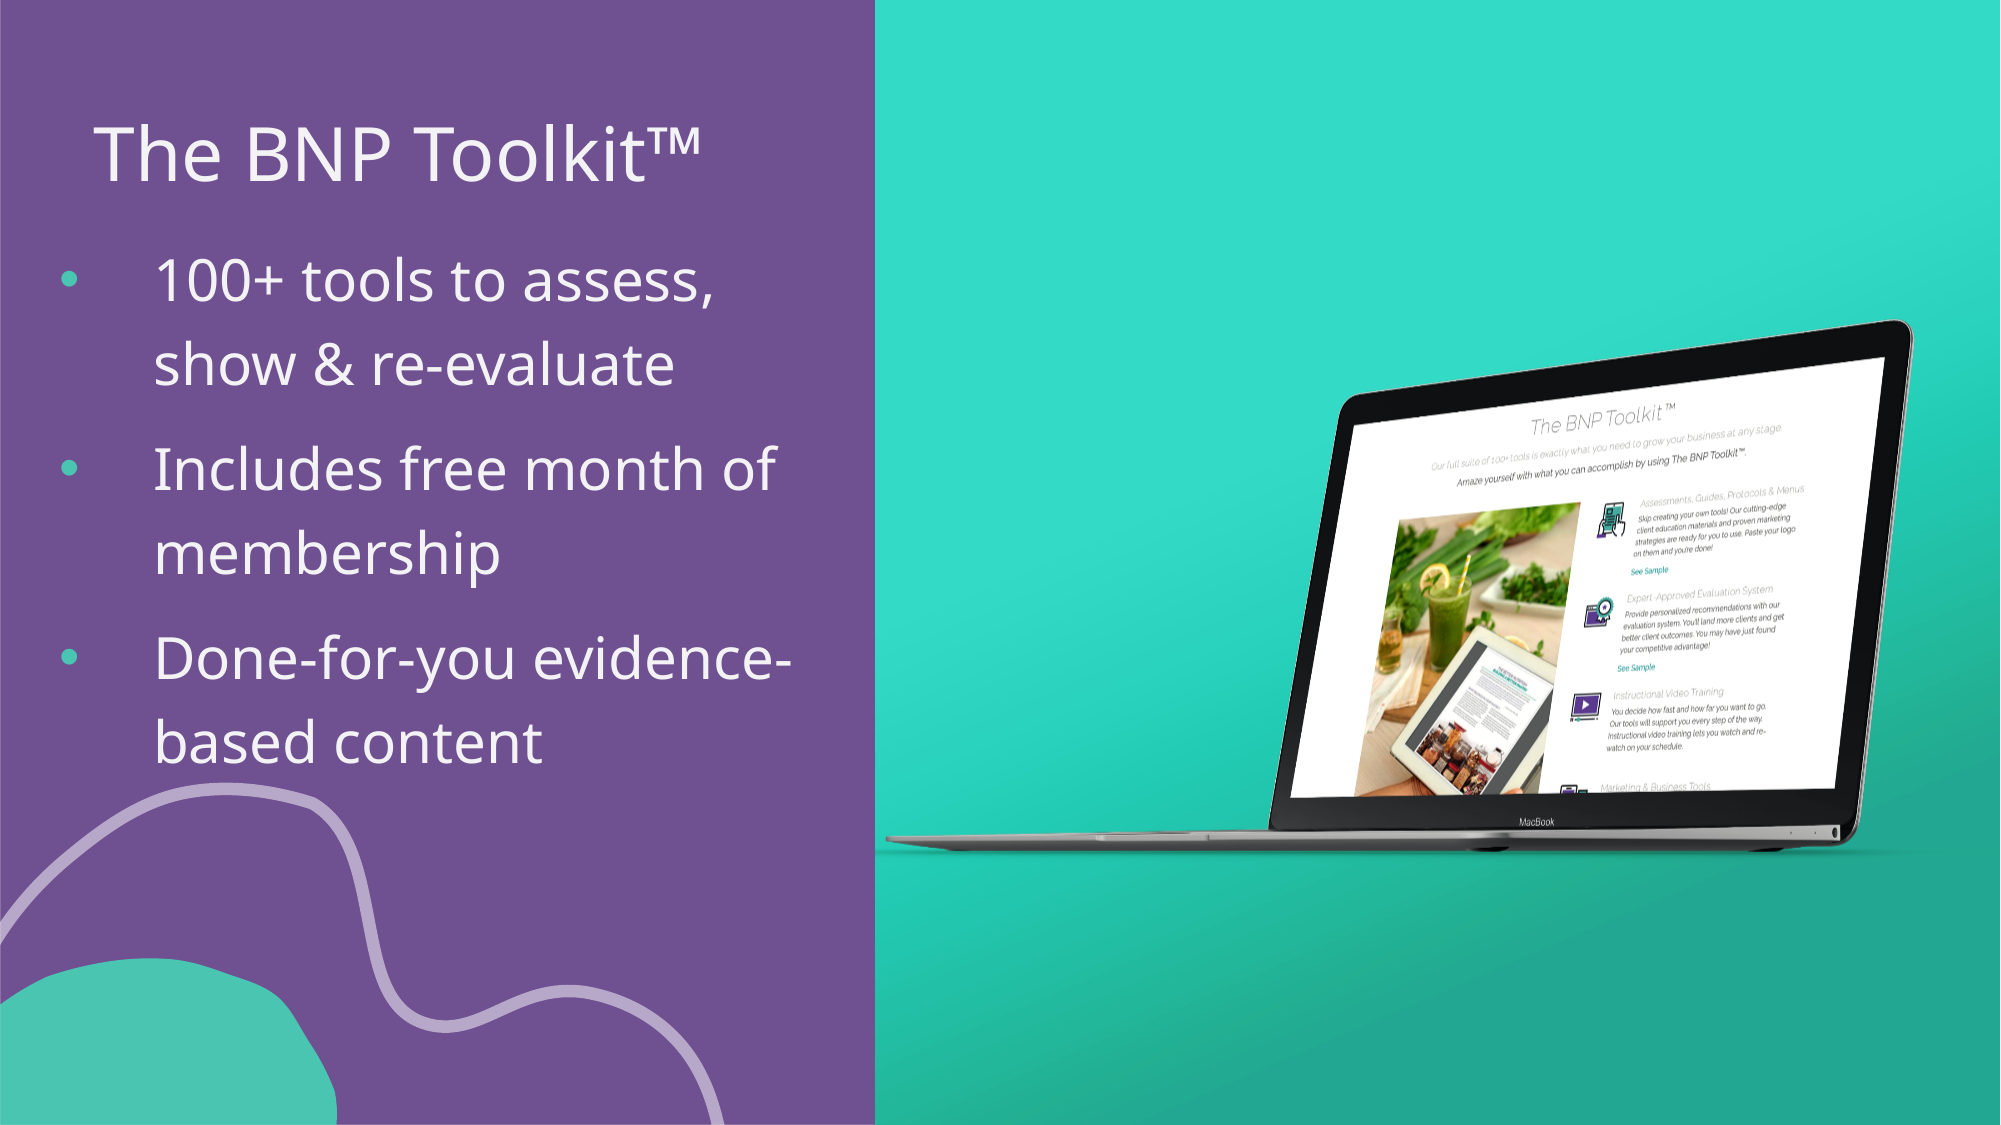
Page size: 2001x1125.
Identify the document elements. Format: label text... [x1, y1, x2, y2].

title The BNP Toolkit™ [78, 59, 783, 205]
picture [874, 0, 2000, 1125]
list 100+ tools to assess, show & re-evaluate Includes free month of membership Done-for-you evidence-based content [44, 221, 839, 950]
